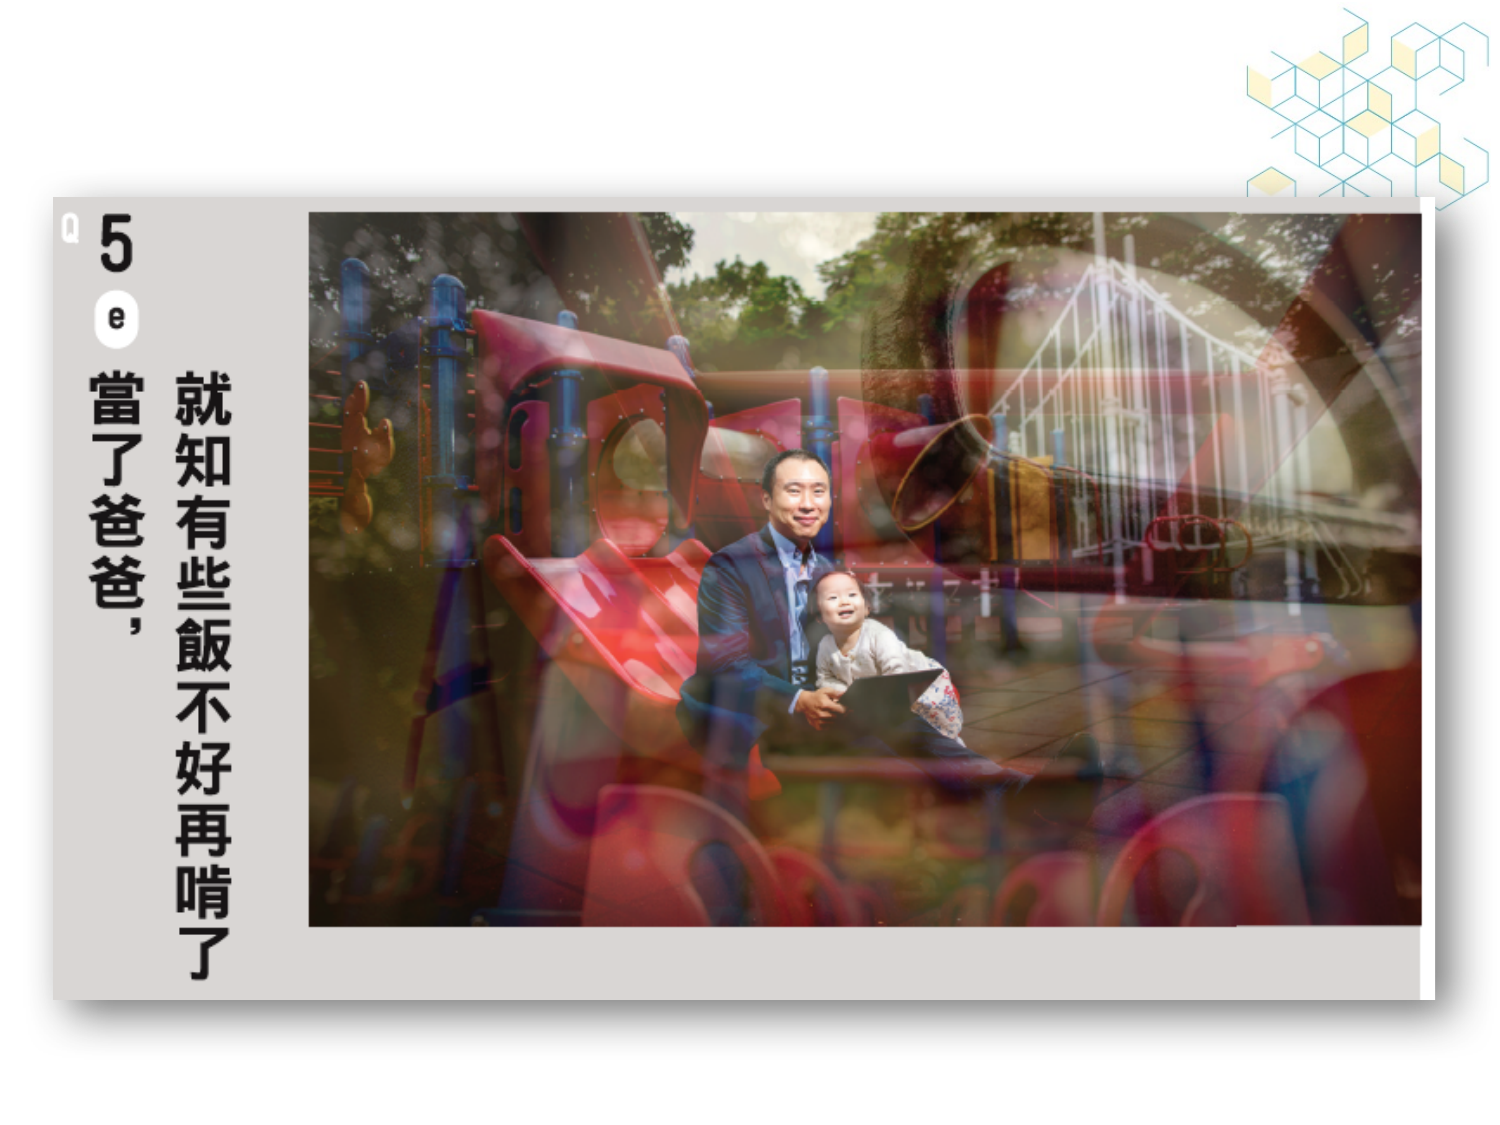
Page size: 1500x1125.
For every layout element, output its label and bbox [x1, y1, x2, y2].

picture [1234, 2, 1491, 273]
text_box [53, 197, 1436, 1000]
